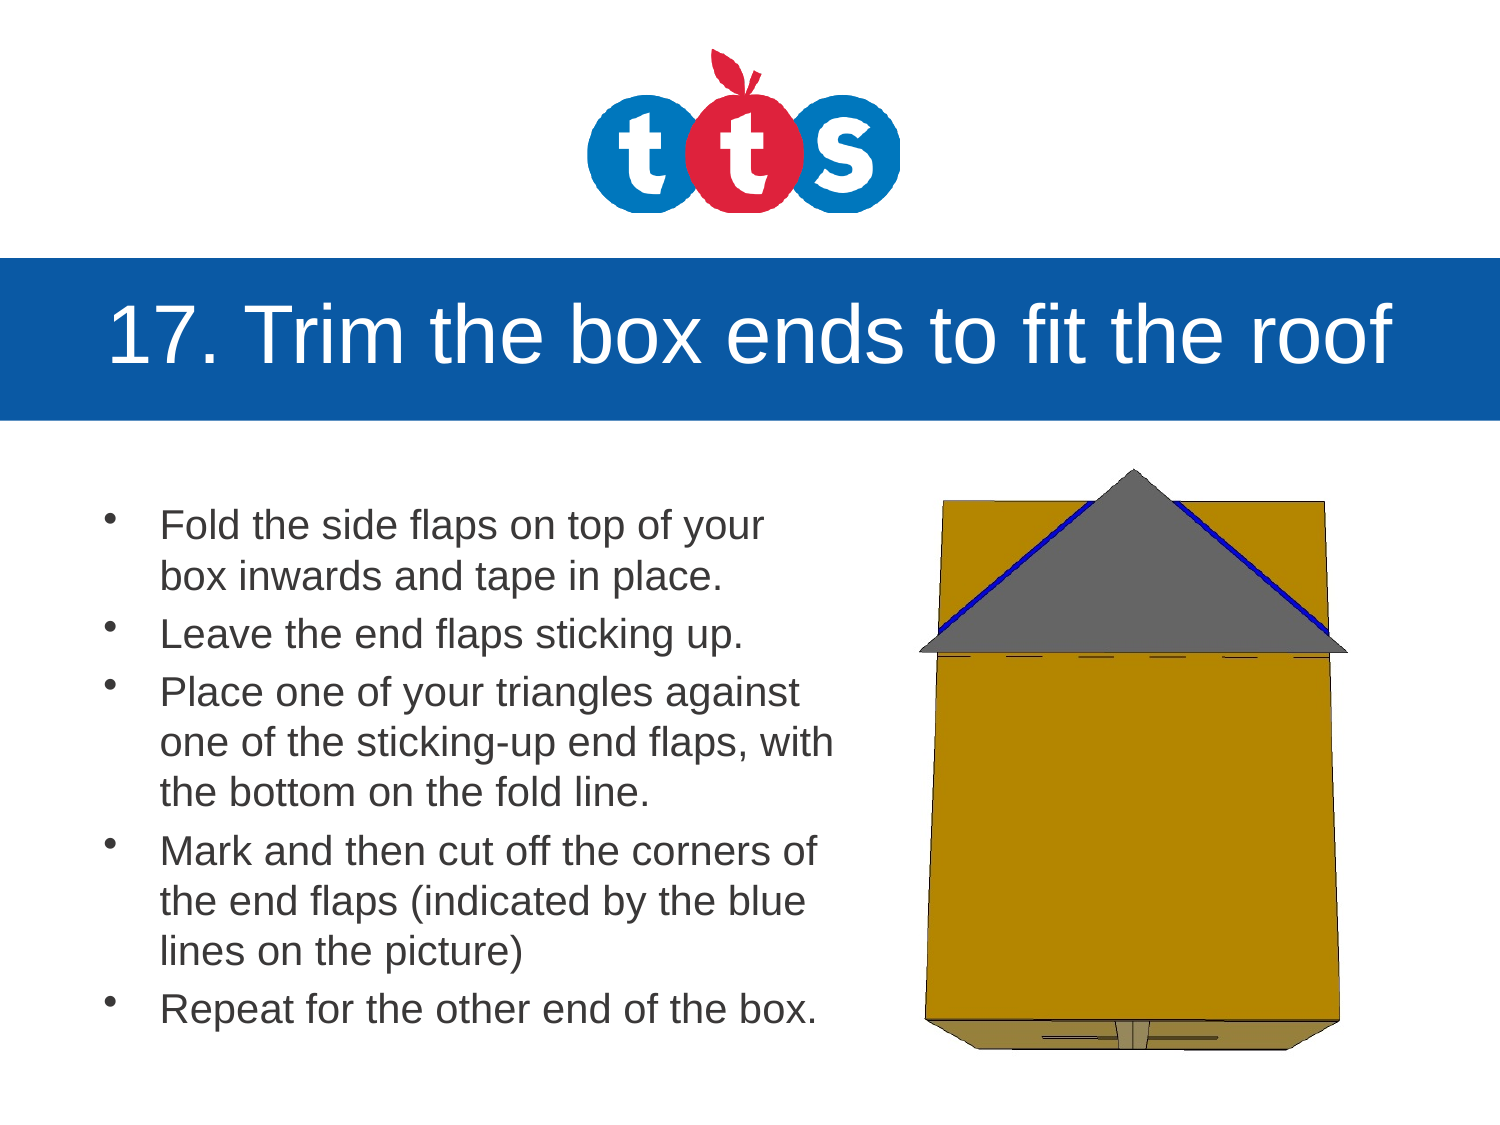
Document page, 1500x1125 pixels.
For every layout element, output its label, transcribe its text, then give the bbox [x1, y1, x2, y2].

title 17. Trim the box ends to fit the roof [0, 242, 1500, 431]
picture [905, 455, 1362, 1079]
text_box Fold the side flaps on top of your box inwards and tape in place. Leave the end flaps sticking up. Place one of your triangles against one of the sticking-up end flaps, with the bottom on the fold line. Mark and then cut off the corners of the end flaps (indicated by the blue lines on the picture) Repeat for the other end of the box. [88, 490, 856, 1040]
